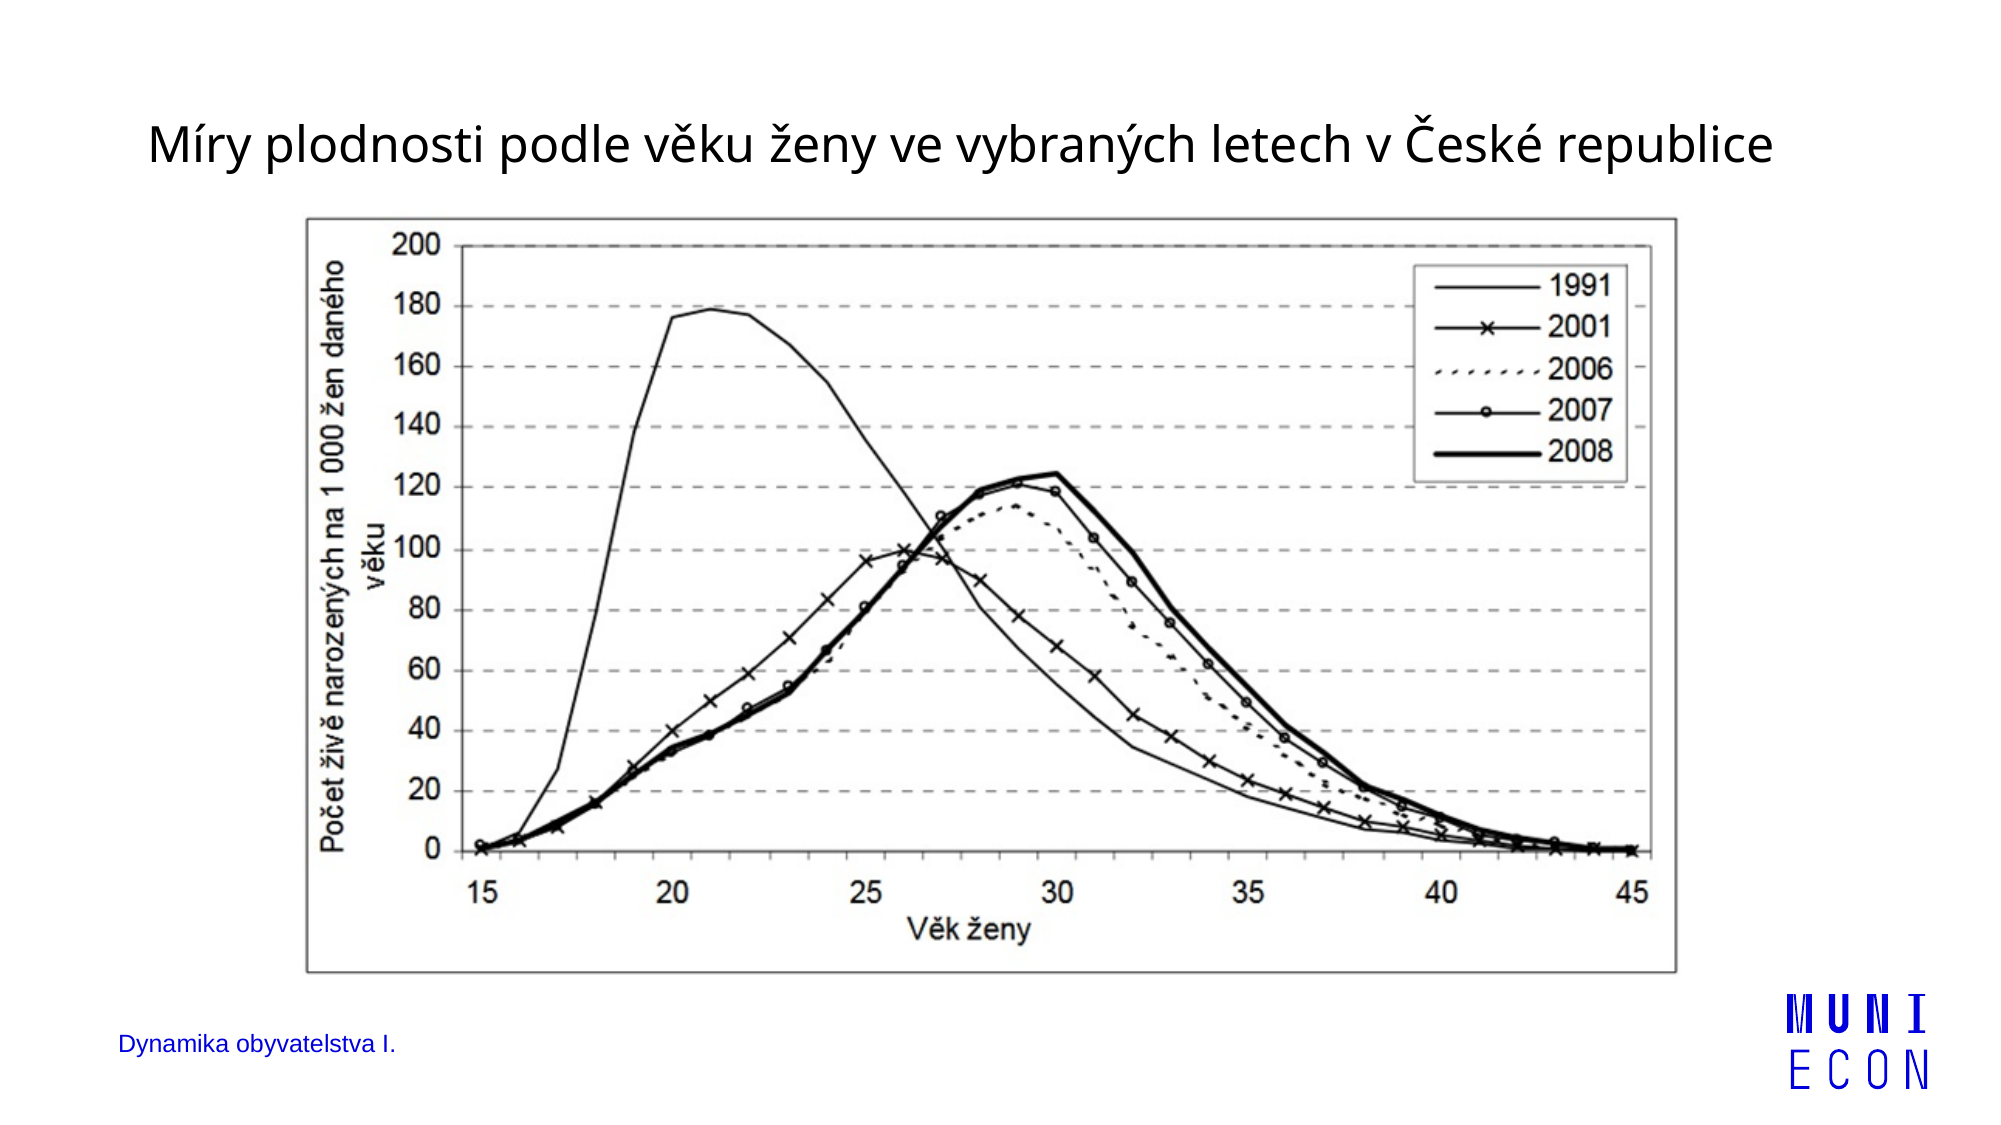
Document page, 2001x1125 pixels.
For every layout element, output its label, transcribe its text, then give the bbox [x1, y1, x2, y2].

text_box Míry plodnosti podle věku ženy ve vybraných letech v České republice [132, 104, 1791, 240]
picture [300, 210, 1684, 984]
footer Dynamika obyvatelstva I. [118, 1021, 1418, 1063]
